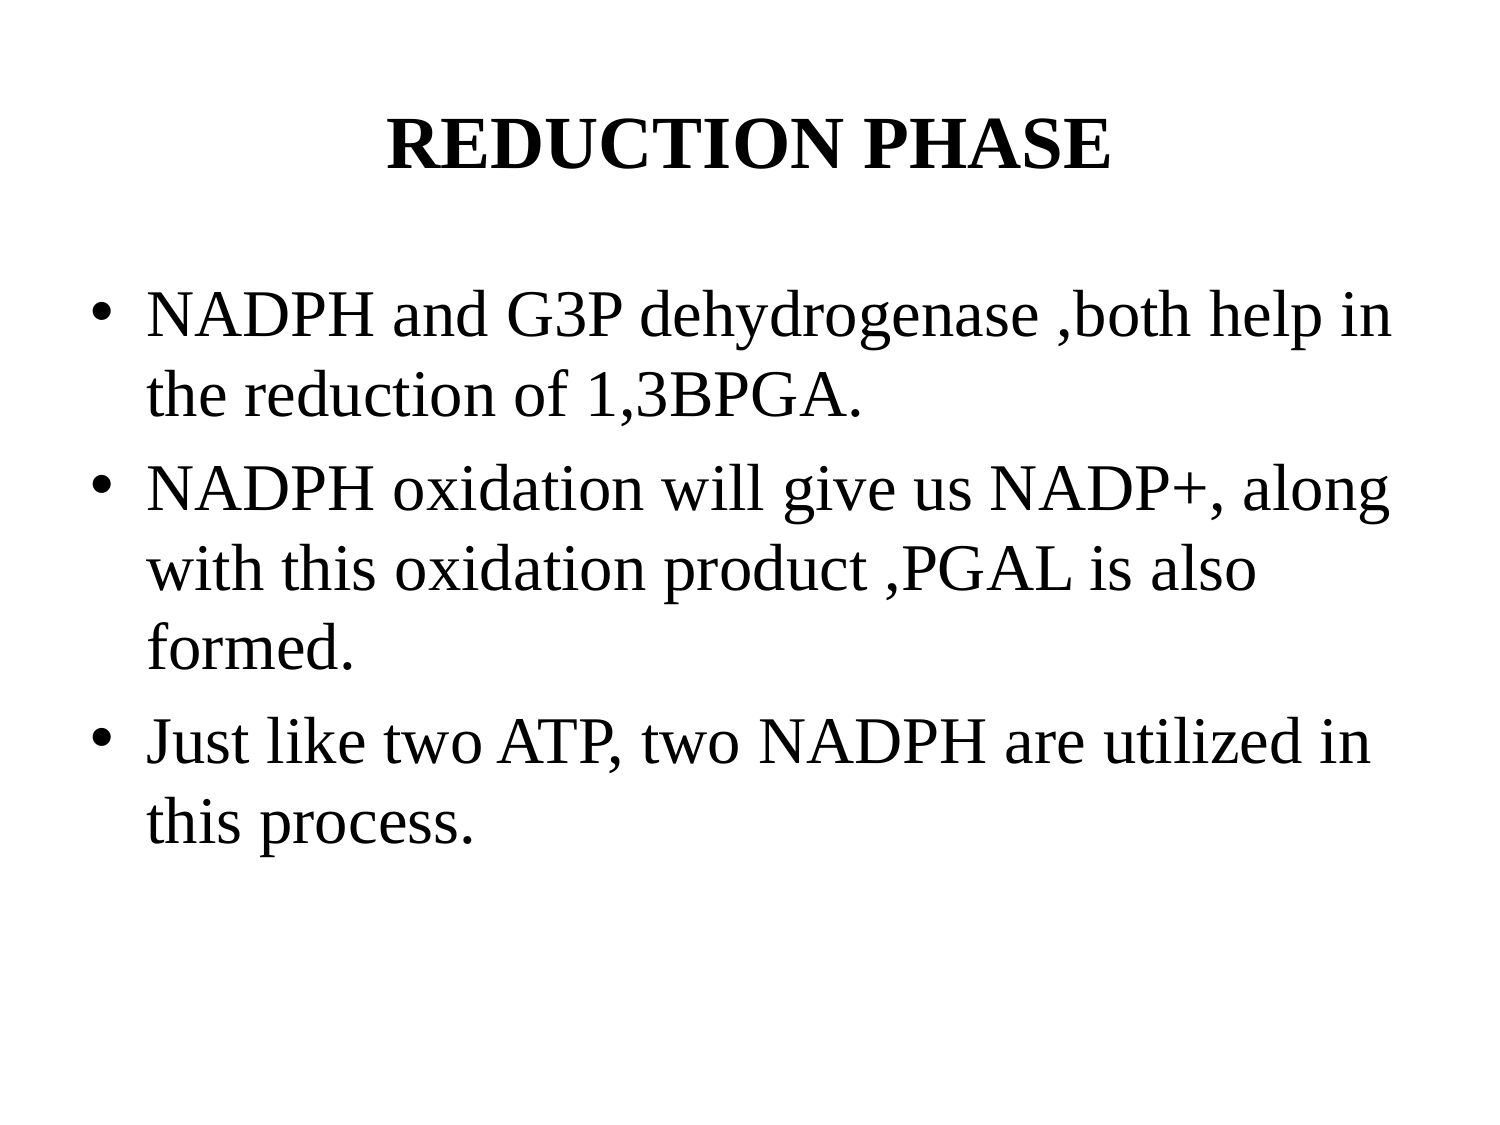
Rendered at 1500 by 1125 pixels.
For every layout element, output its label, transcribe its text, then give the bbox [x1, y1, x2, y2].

title REDUCTION PHASE [75, 45, 1425, 233]
list NADPH and G3P dehydrogenase ,both help in the reduction of 1,3BPGA. NADPH oxidation will give us NADP+, along with this oxidation product ,PGAL is also formed. Just like two ATP, two NADPH are utilized in this process. [75, 262, 1425, 1005]
